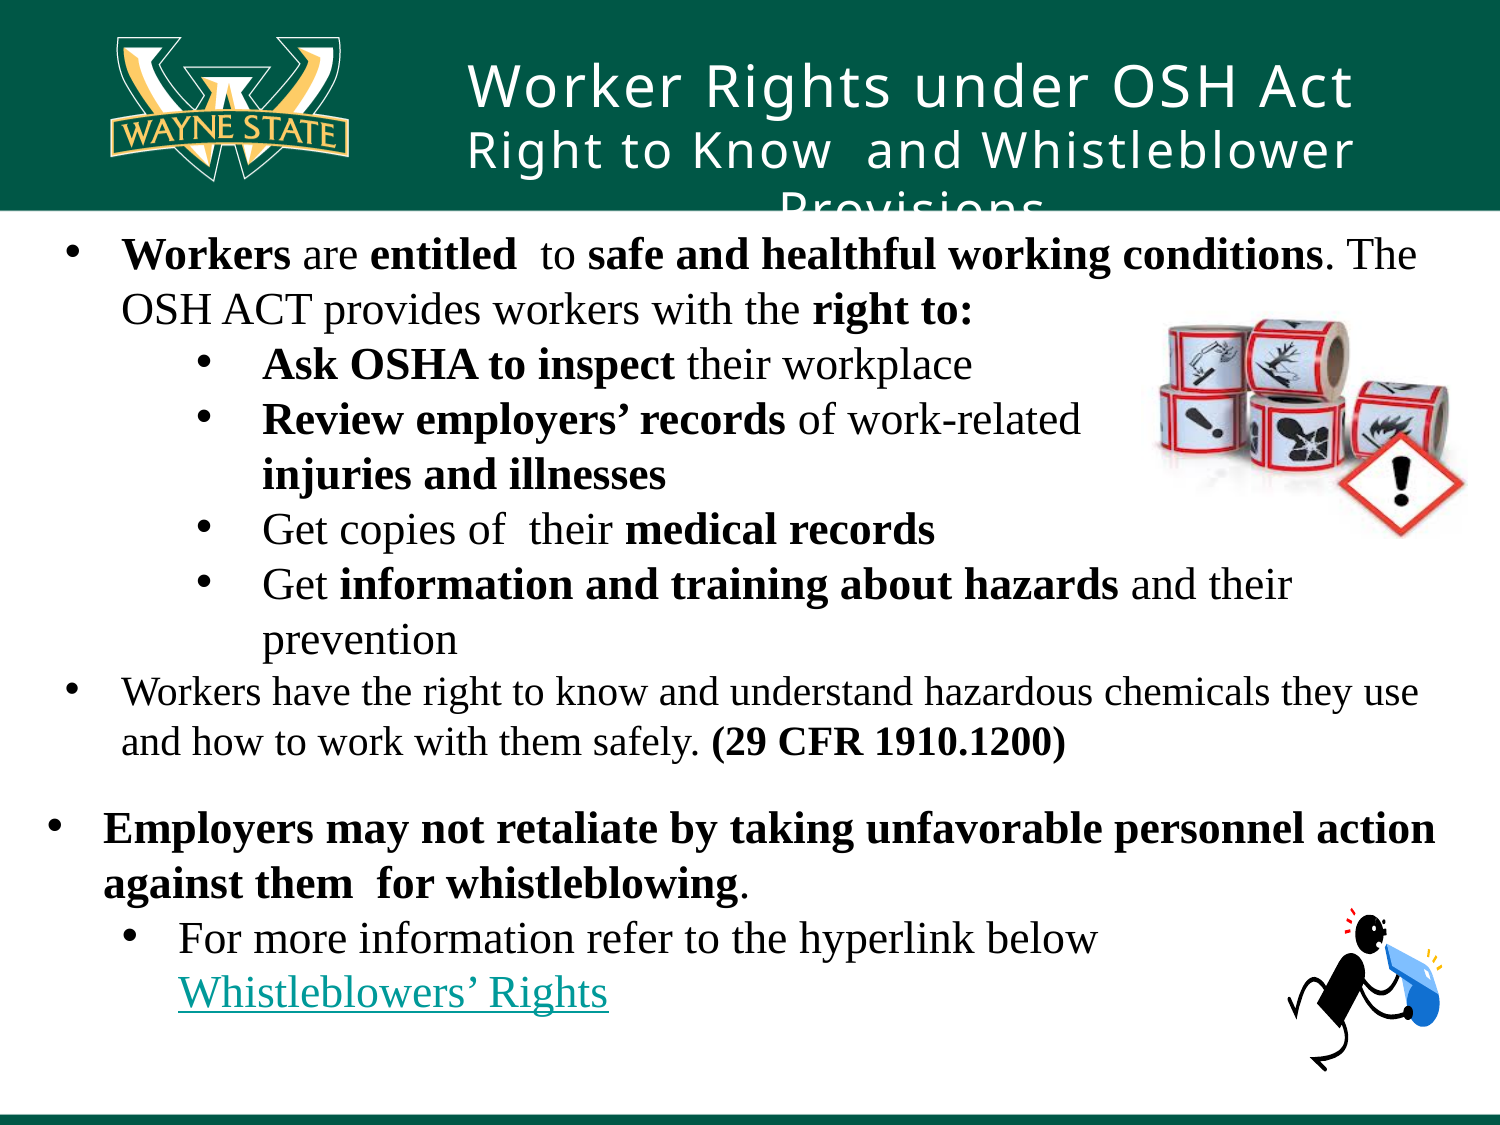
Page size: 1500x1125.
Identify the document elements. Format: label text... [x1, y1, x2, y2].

title Worker Rights under OSH Act Right to Know and Whistleblower Provisions [324, 41, 1500, 182]
picture [0, 0, 1500, 1125]
text_box Workers are entitled to safe and healthful working conditions. The OSH ACT provides workers with the right to: Ask OSHA to inspect their workplace Review employers’ records of work-related injuries and illnesses Get copies of their medical records Get information and training about hazards and their prevention Workers have the right to know and understand hazardous chemicals they use and how to work with them safely. (29 CFR 1910.1200) [49, 216, 1486, 821]
text_box Employers may not retaliate by taking unfavorable personnel action against them for whistleblowing. For more information refer to the hyperlink below Whistleblowers’ Rights [32, 739, 1468, 1025]
